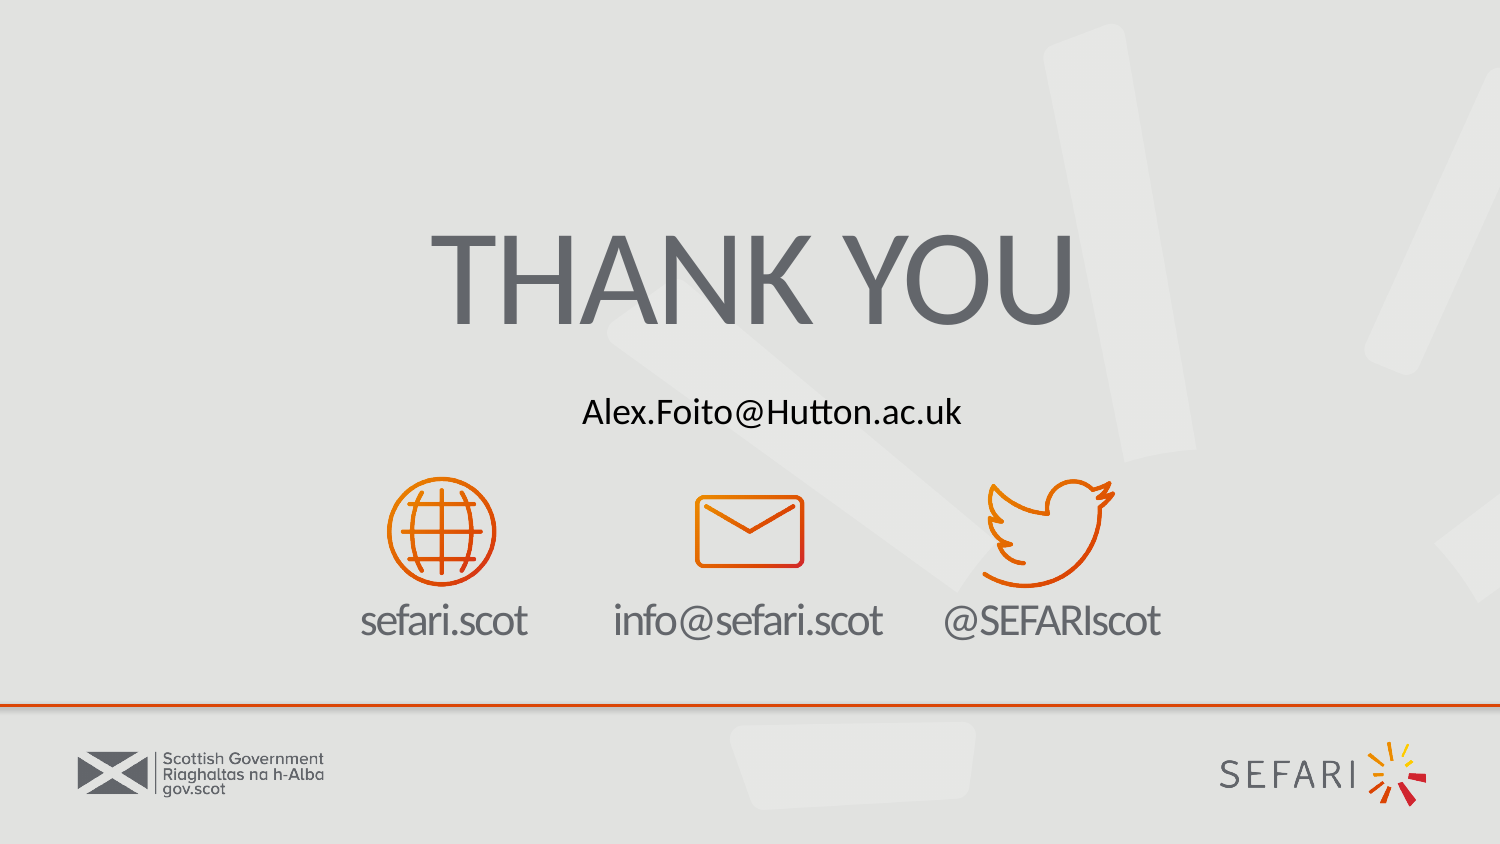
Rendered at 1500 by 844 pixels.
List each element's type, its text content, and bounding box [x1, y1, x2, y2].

picture [372, 501, 511, 589]
picture [979, 501, 1118, 589]
picture [1219, 741, 1427, 807]
list @SEFARIscot [927, 589, 1175, 667]
list sefari.scot [322, 589, 567, 666]
title Thank you [153, 39, 1357, 501]
list info@sefari.scot [596, 589, 900, 666]
picture [680, 501, 819, 589]
text_box Alex.Foito@Hutton.ac.uk [436, 379, 1109, 440]
picture [77, 751, 324, 798]
